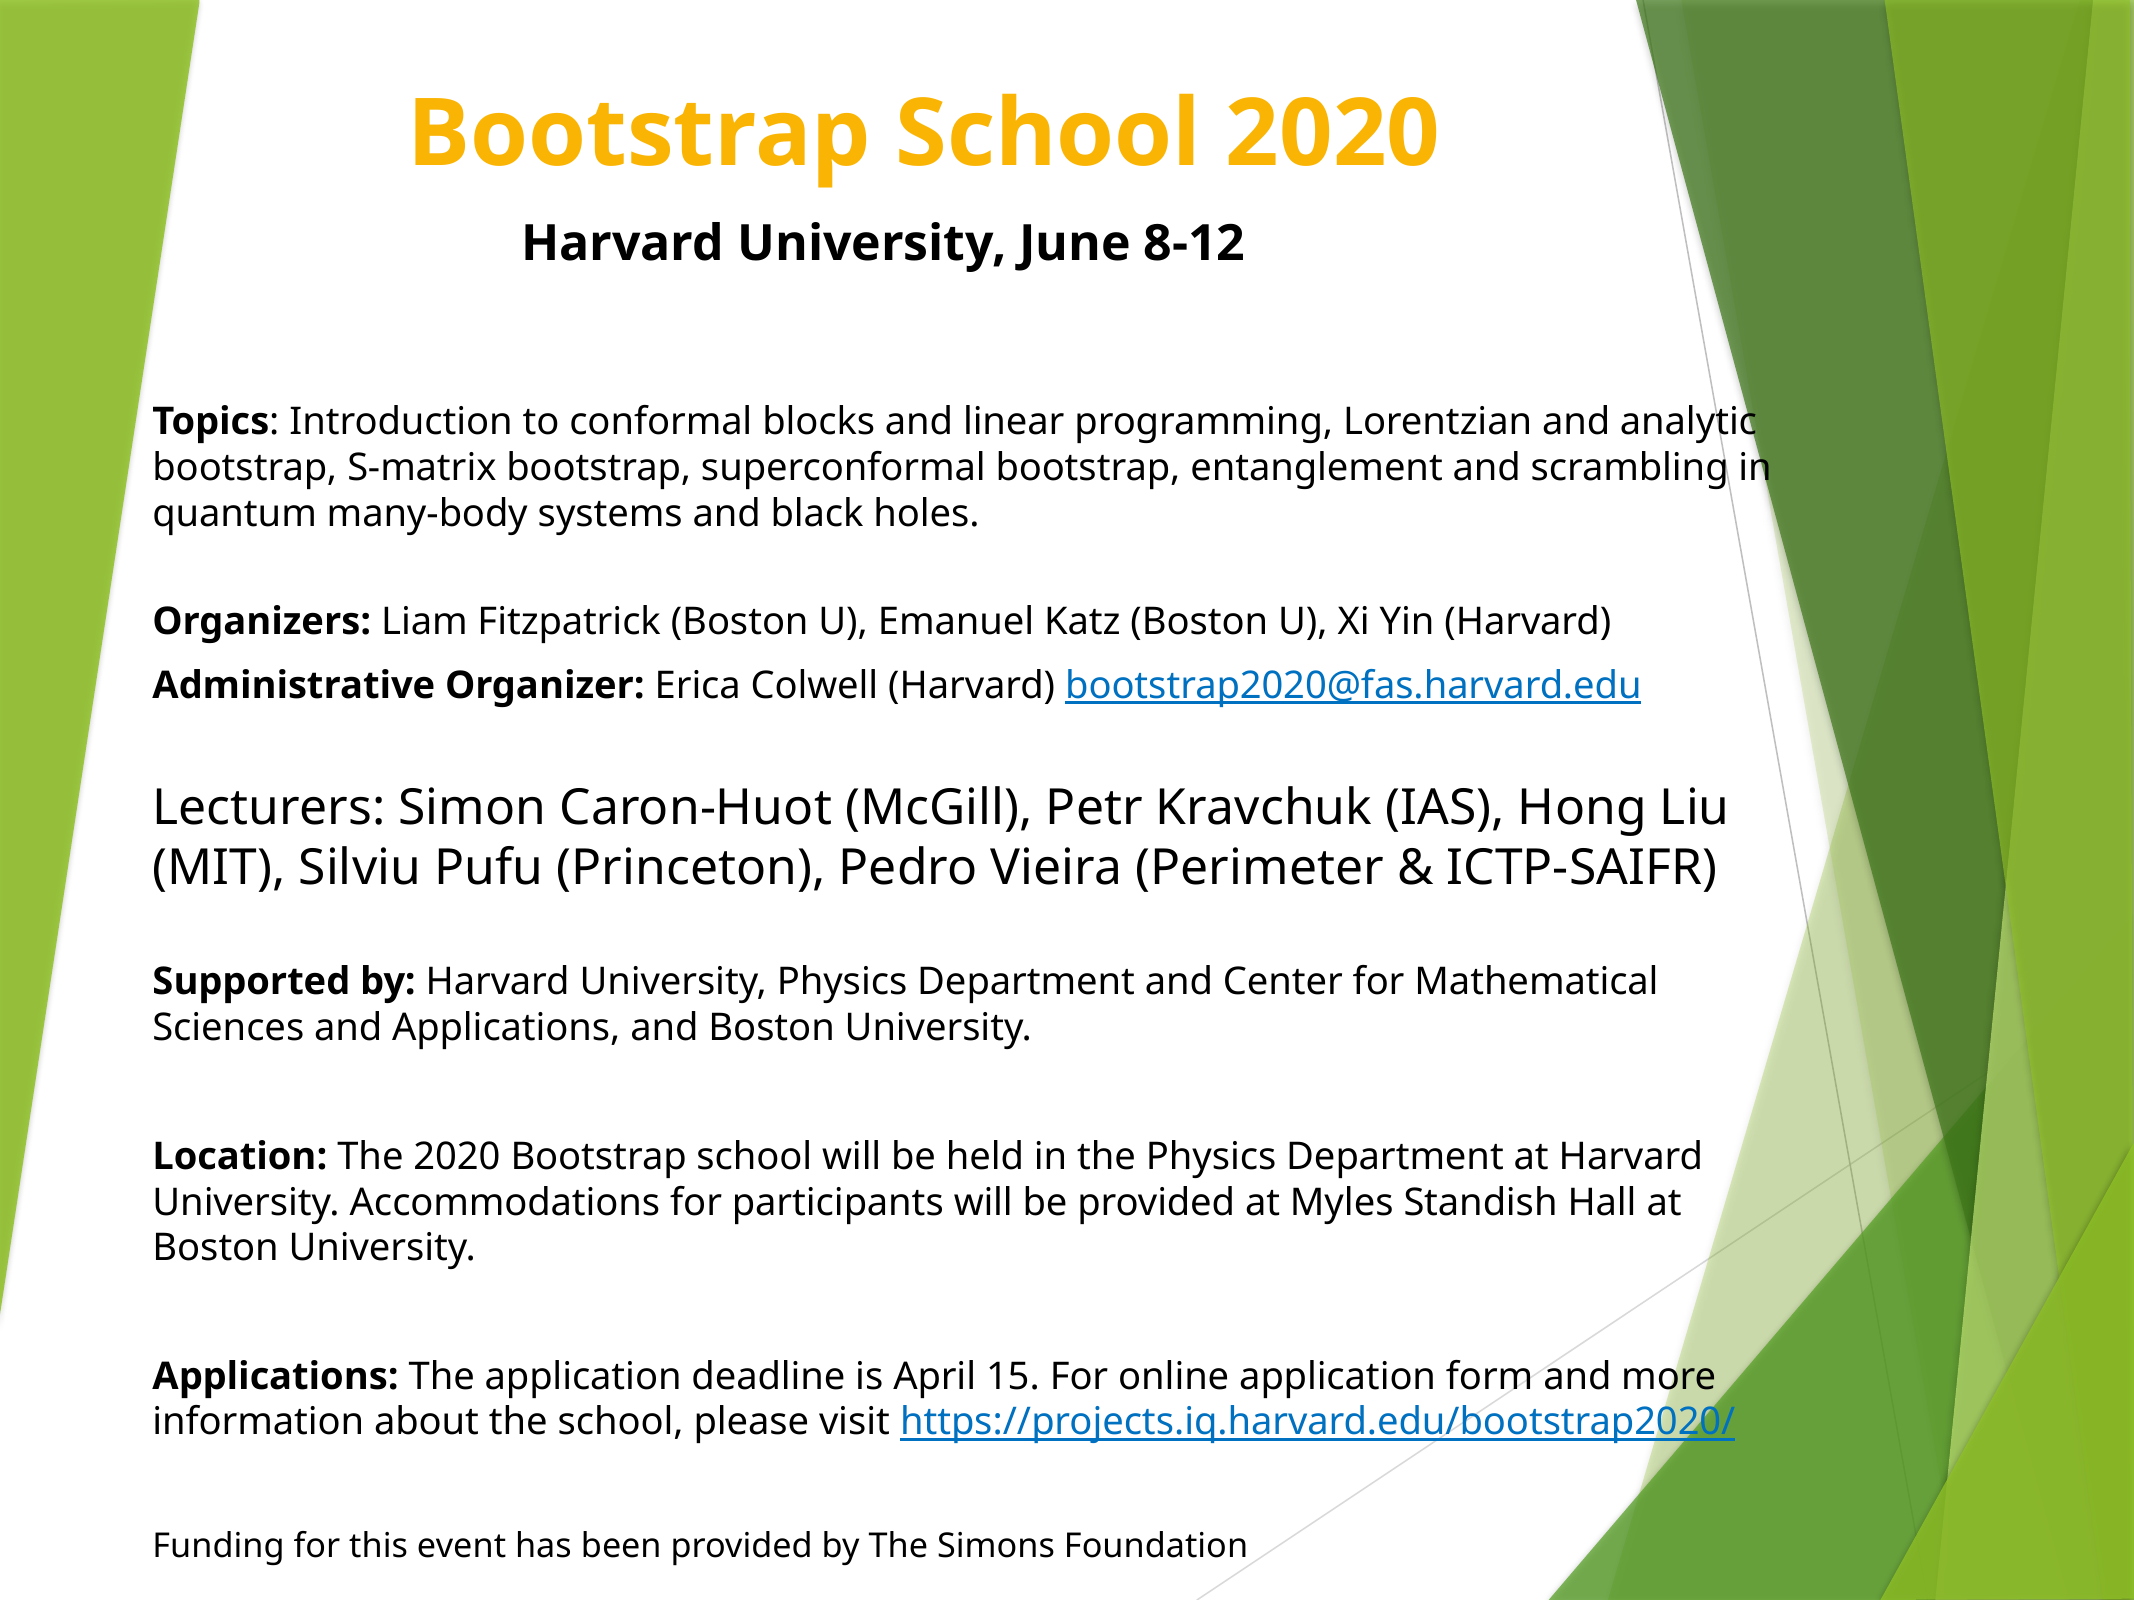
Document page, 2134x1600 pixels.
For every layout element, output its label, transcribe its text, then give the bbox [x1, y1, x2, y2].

text_box Harvard University, June 8-12 [506, 203, 1275, 324]
title Bootstrap School 2020 [360, 76, 1457, 192]
subtitle Topics: Introduction to conformal blocks and linear programming, Lorentzian and analytic bootstrap, S-matrix bootstrap, superconformal bootstrap, entanglement and scrambling in quantum many-body systems and black holes. Organizers: Liam Fitzpatrick (Boston U), Emanuel Katz (Boston U), Xi Yin (Harvard) Administrative Organizer: Erica Colwell (Harvard) bootstrap2020@fas.harvard.edu Lecturers: Simon Caron-Huot (McGill), Petr Kravchuk (IAS), Hong Liu (MIT), Silviu Pufu (Princeton), Pedro Vieira (Perimeter & ICTP-SAIFR) Supported by: Harvard University, Physics Department and Center for Mathematical Sciences and Applications, and Boston University. Location: The 2020 Bootstrap school will be held in the Physics Department at Harvard University. Accommodations for participants will be provided at Myles Standish Hall at Boston University. Applications: The application deadline is April 15. For online application form and more information about the school, please visit https://projects.iq.harvard.edu/bootstrap2020/ Funding for this event has been provided by The Simons Foundation [137, 324, 1792, 1600]
text_box [249, 1236, 1884, 1340]
text_box [249, 1400, 1884, 1504]
text_box [249, 877, 1680, 1059]
